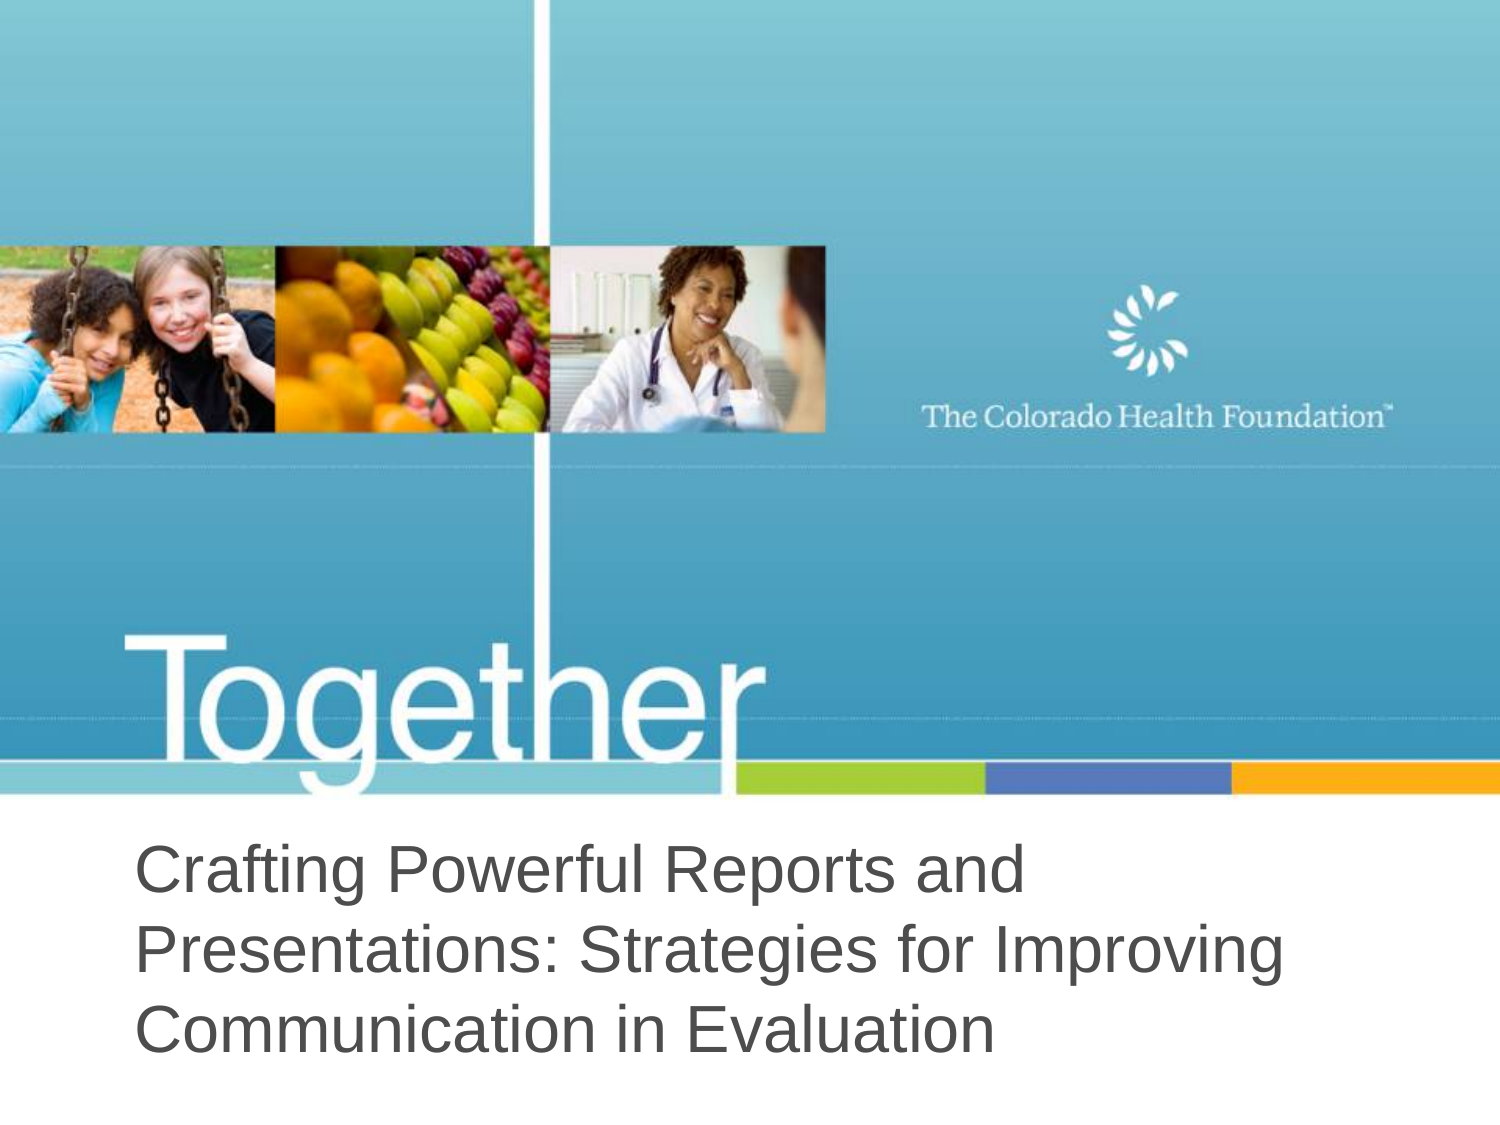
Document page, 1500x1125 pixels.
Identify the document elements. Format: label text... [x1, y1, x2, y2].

picture [0, 0, 1500, 1125]
title Crafting Powerful Reports and Presentations: Strategies for Improving Communication in Evaluation [119, 803, 1467, 1074]
